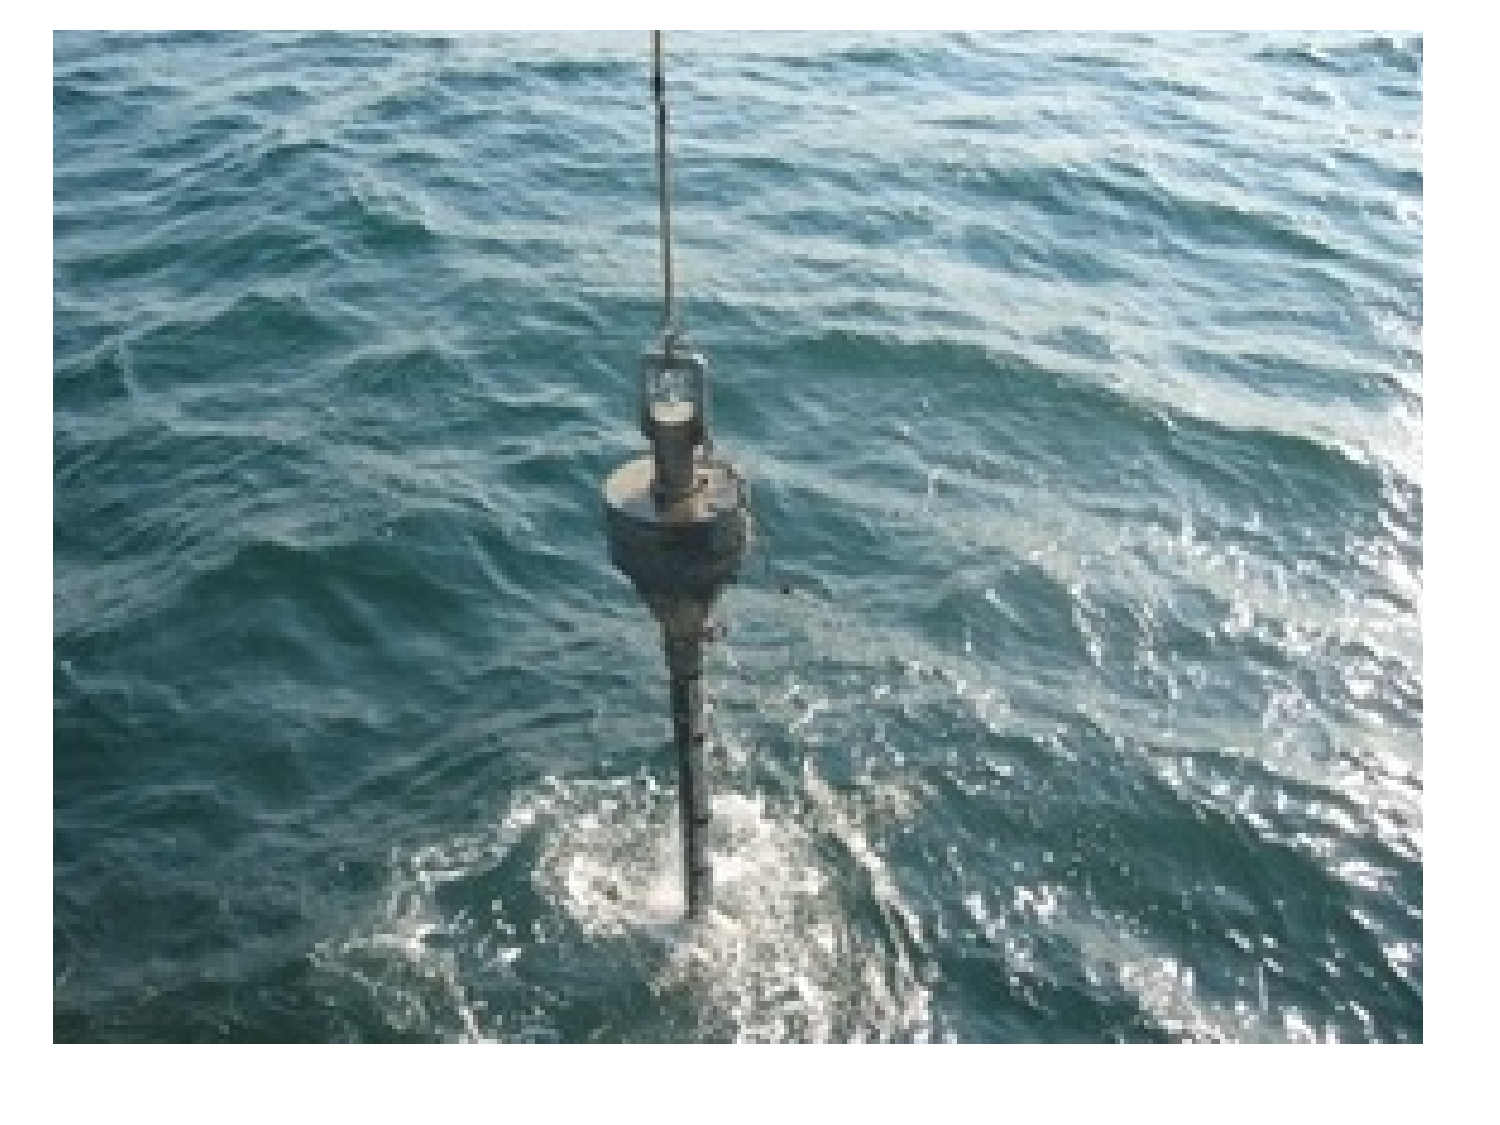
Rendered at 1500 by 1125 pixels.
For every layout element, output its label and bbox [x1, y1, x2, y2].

picture [52, 30, 1424, 1045]
